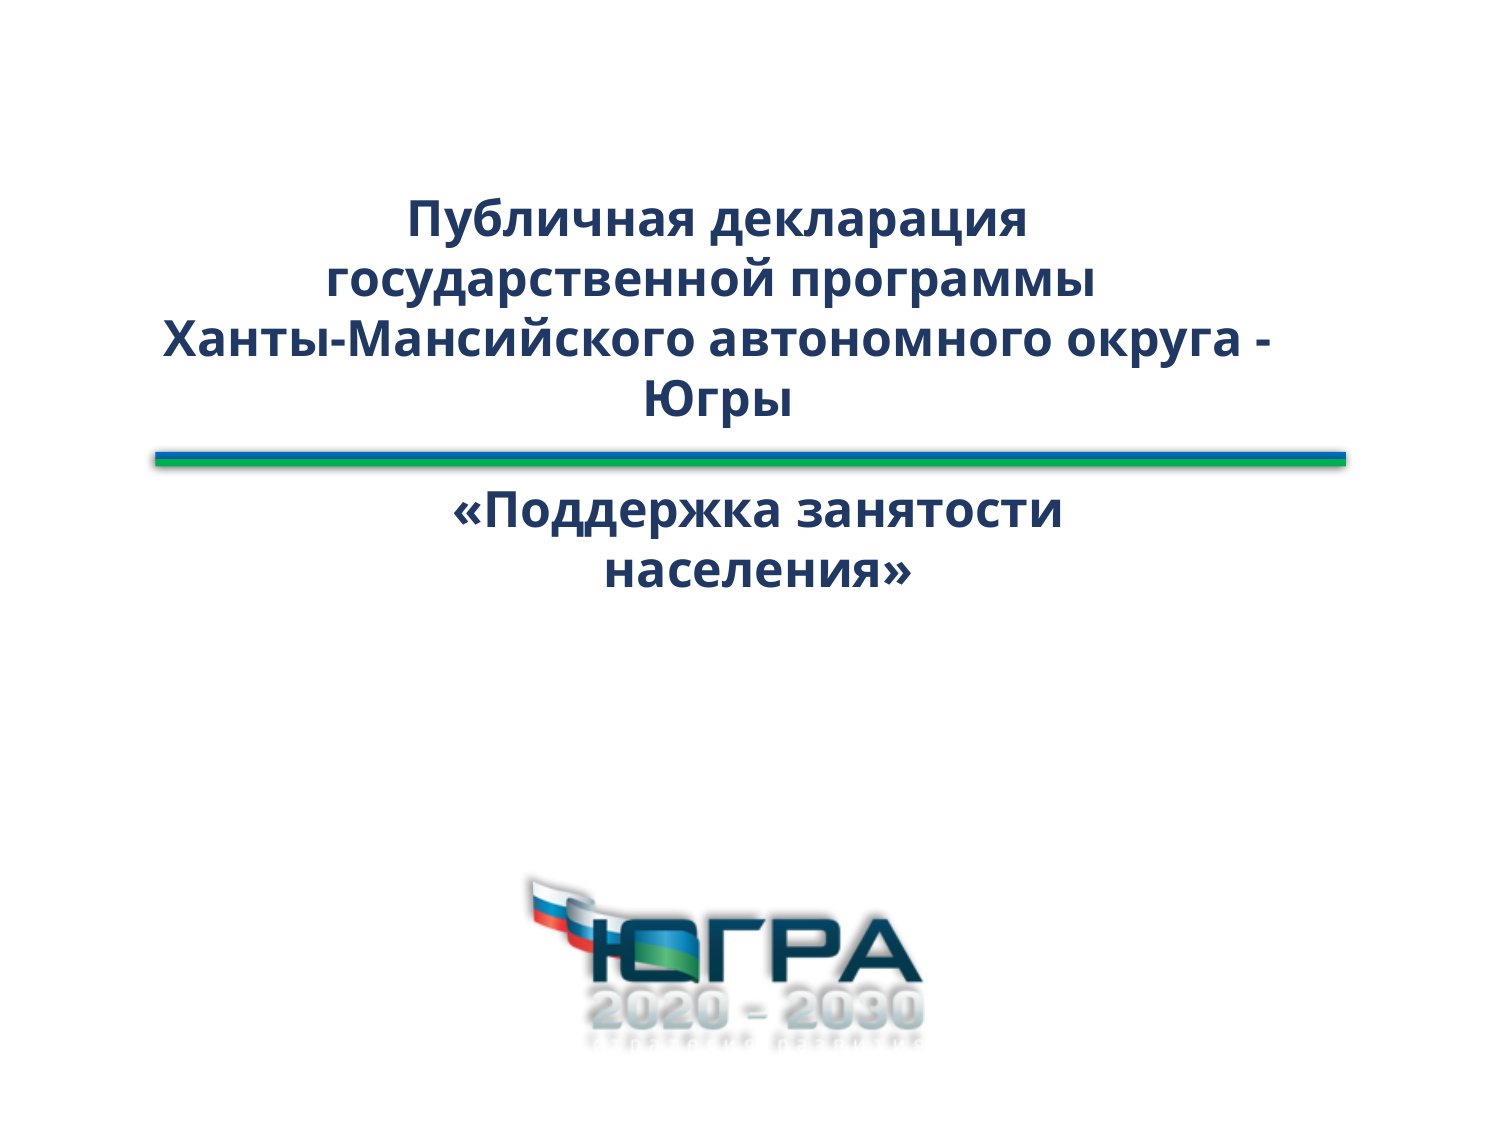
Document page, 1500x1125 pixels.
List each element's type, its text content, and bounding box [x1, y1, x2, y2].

picture [533, 881, 925, 1057]
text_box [155, 451, 1346, 467]
title Публичная декларация государственной программы Ханты-Мансийского автономного округа - Югры [129, 202, 1307, 434]
text_box «Поддержка занятости населения» [291, 469, 1227, 703]
